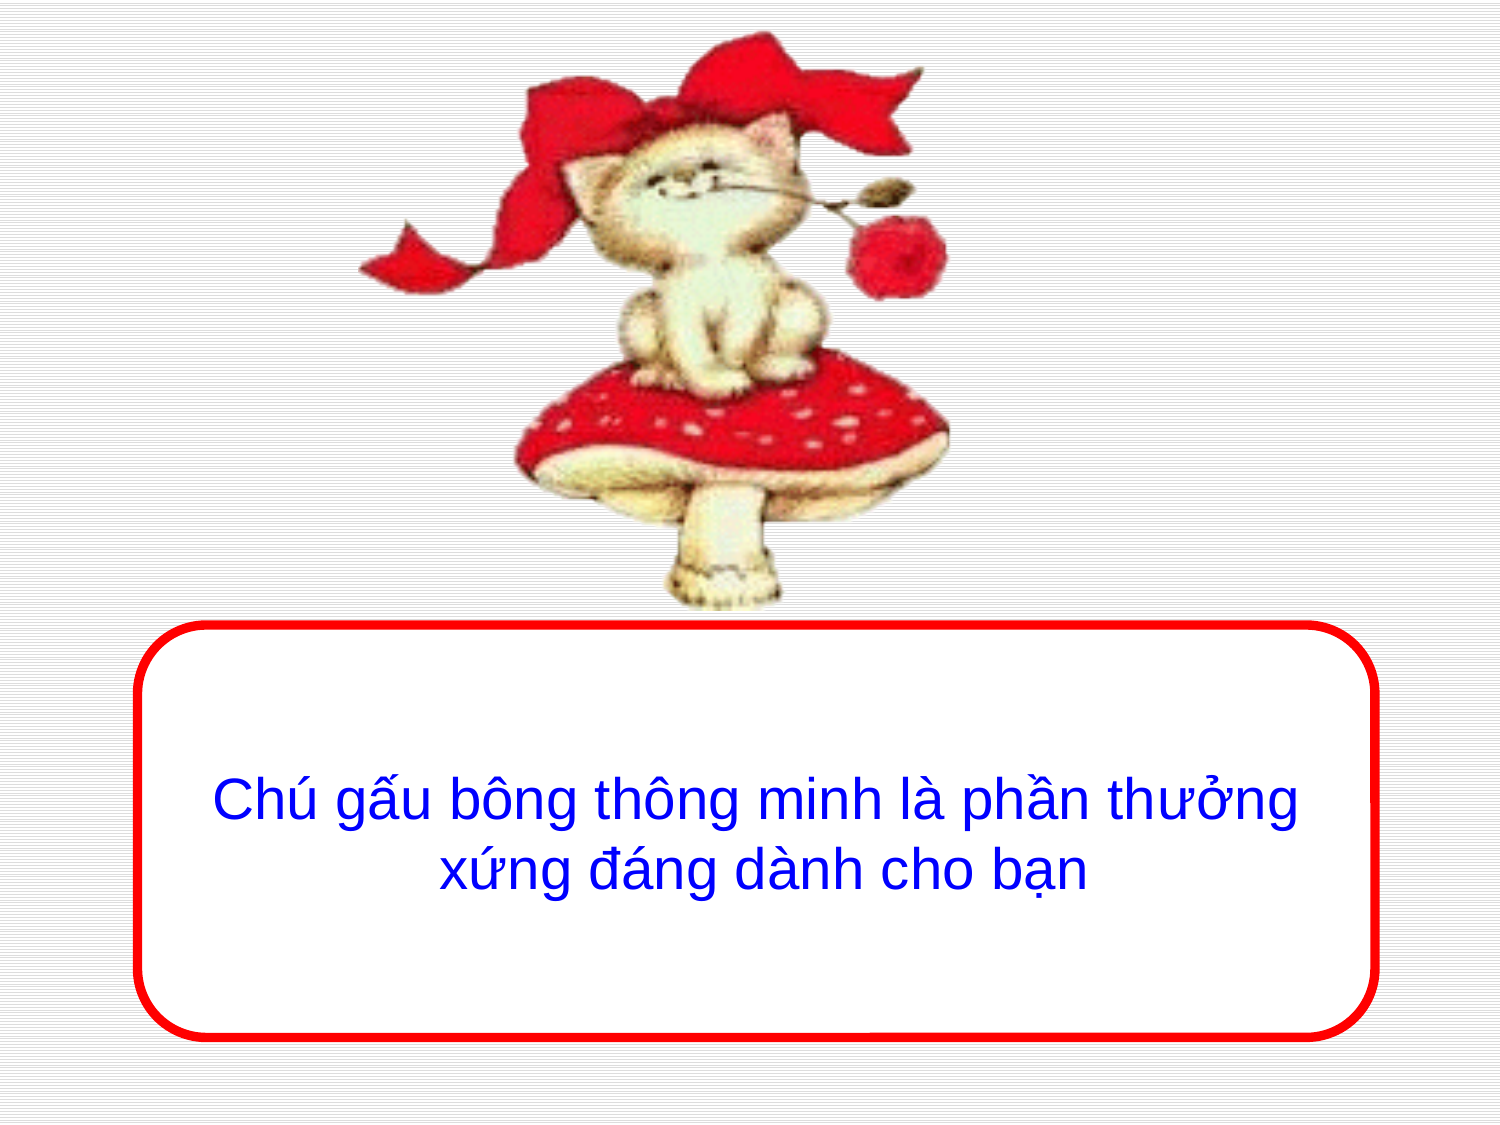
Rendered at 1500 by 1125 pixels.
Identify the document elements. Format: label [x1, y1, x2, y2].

text_box [0, 0, 1500, 1125]
picture [357, 0, 988, 611]
